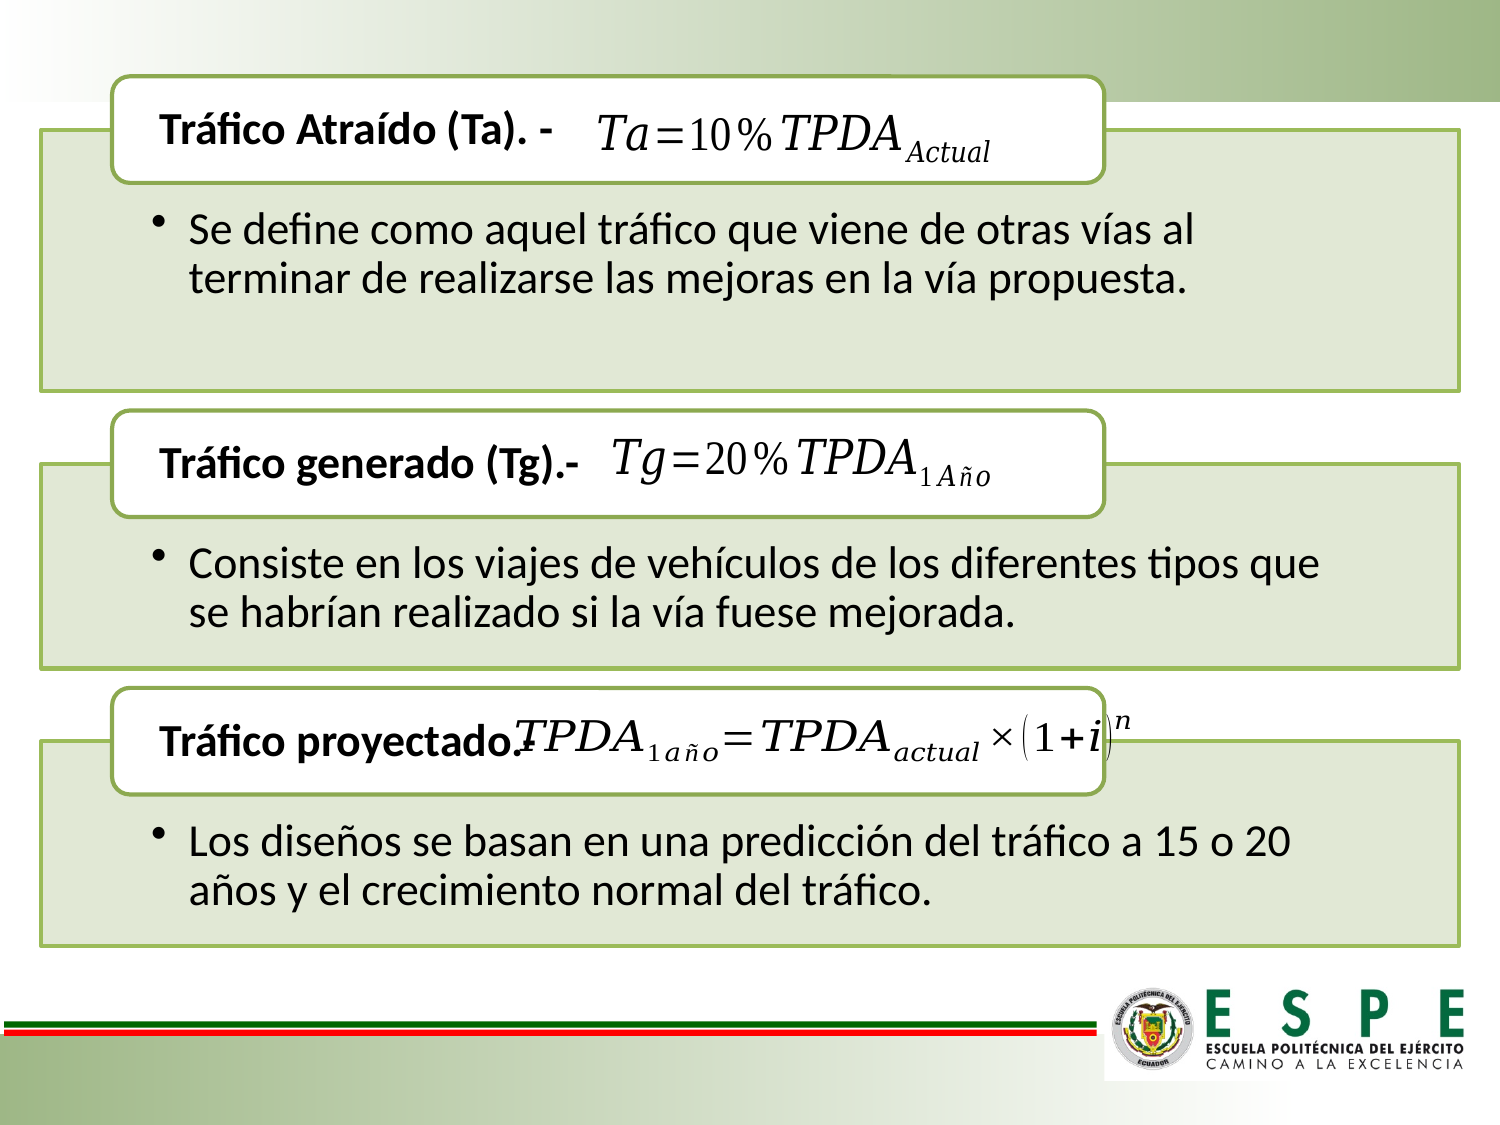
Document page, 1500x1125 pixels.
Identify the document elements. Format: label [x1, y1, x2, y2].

picture [1104, 976, 1483, 1081]
text_box [41, 69, 1459, 953]
